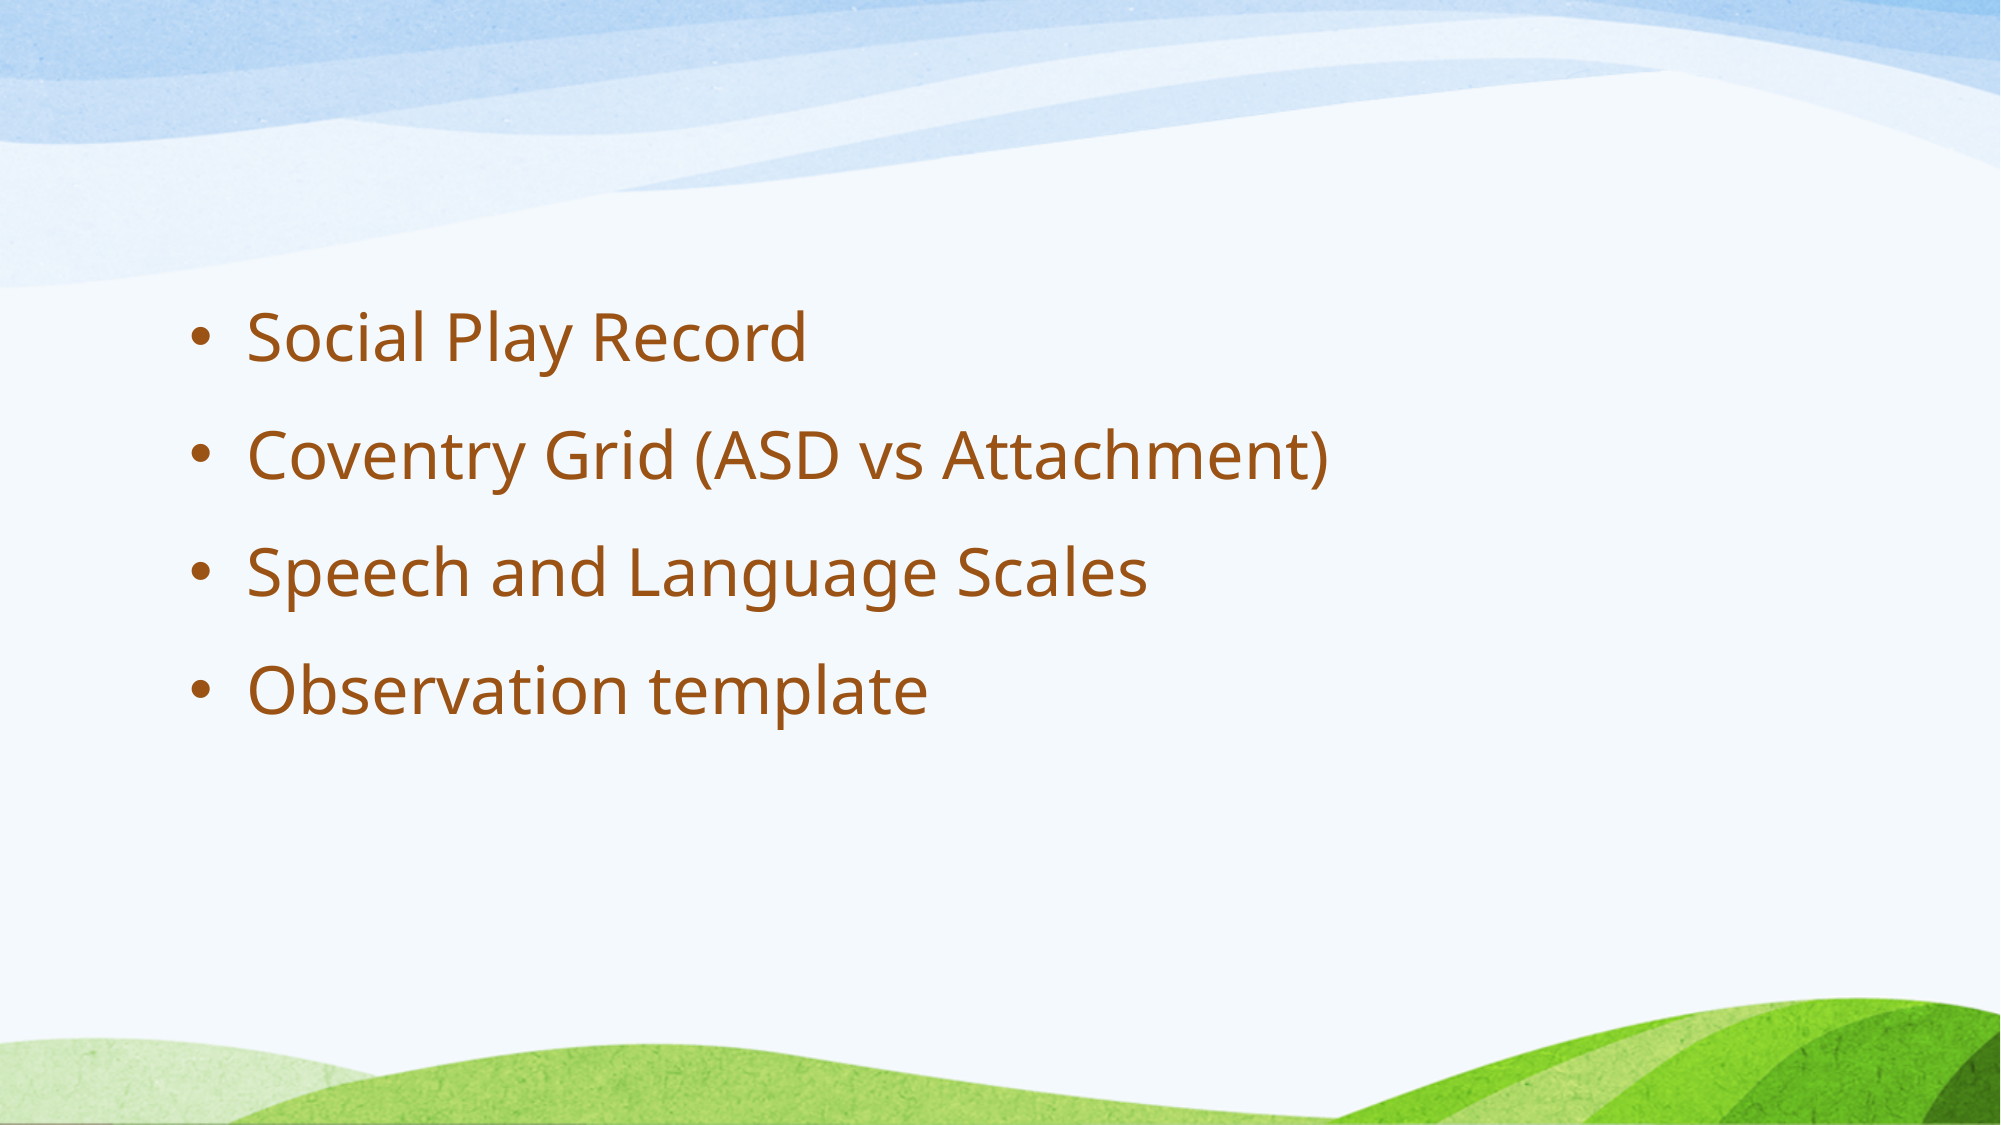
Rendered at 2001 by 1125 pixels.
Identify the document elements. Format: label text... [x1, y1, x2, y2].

list Social Play Record Coventry Grid (ASD vs Attachment) Speech and Language Scales Observation template [174, 287, 1825, 1048]
picture [0, 0, 2001, 1125]
